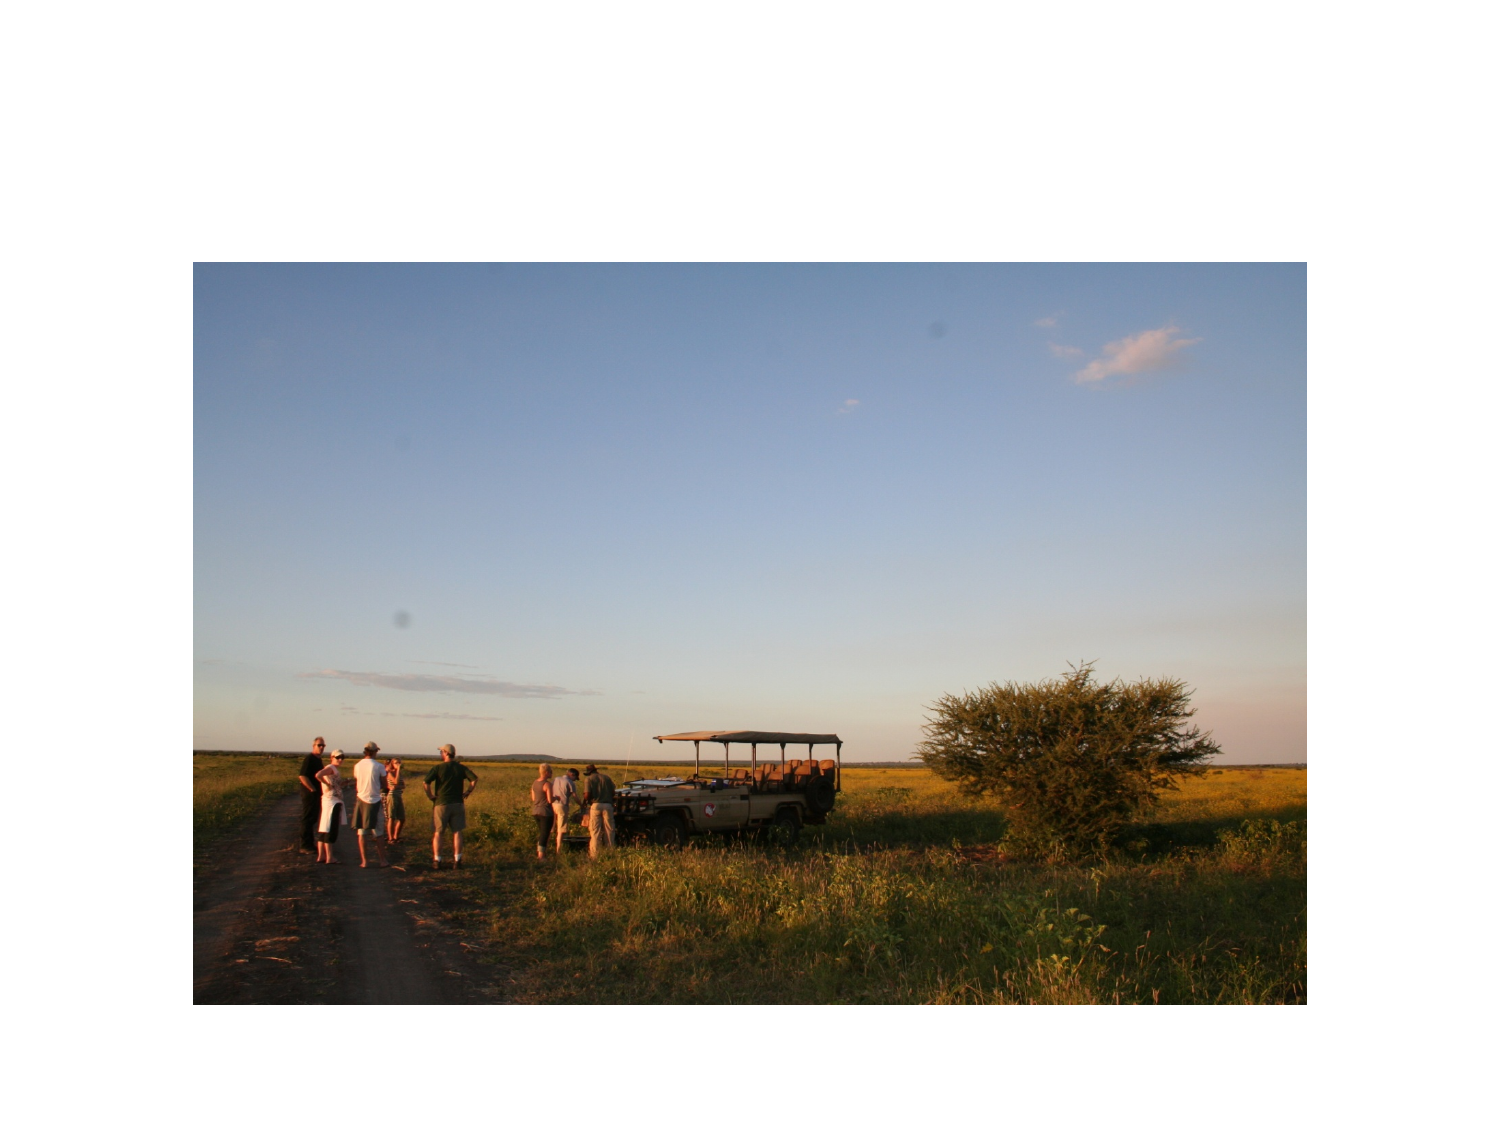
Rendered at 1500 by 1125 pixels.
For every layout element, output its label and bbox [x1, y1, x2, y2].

list [192, 262, 1307, 1006]
